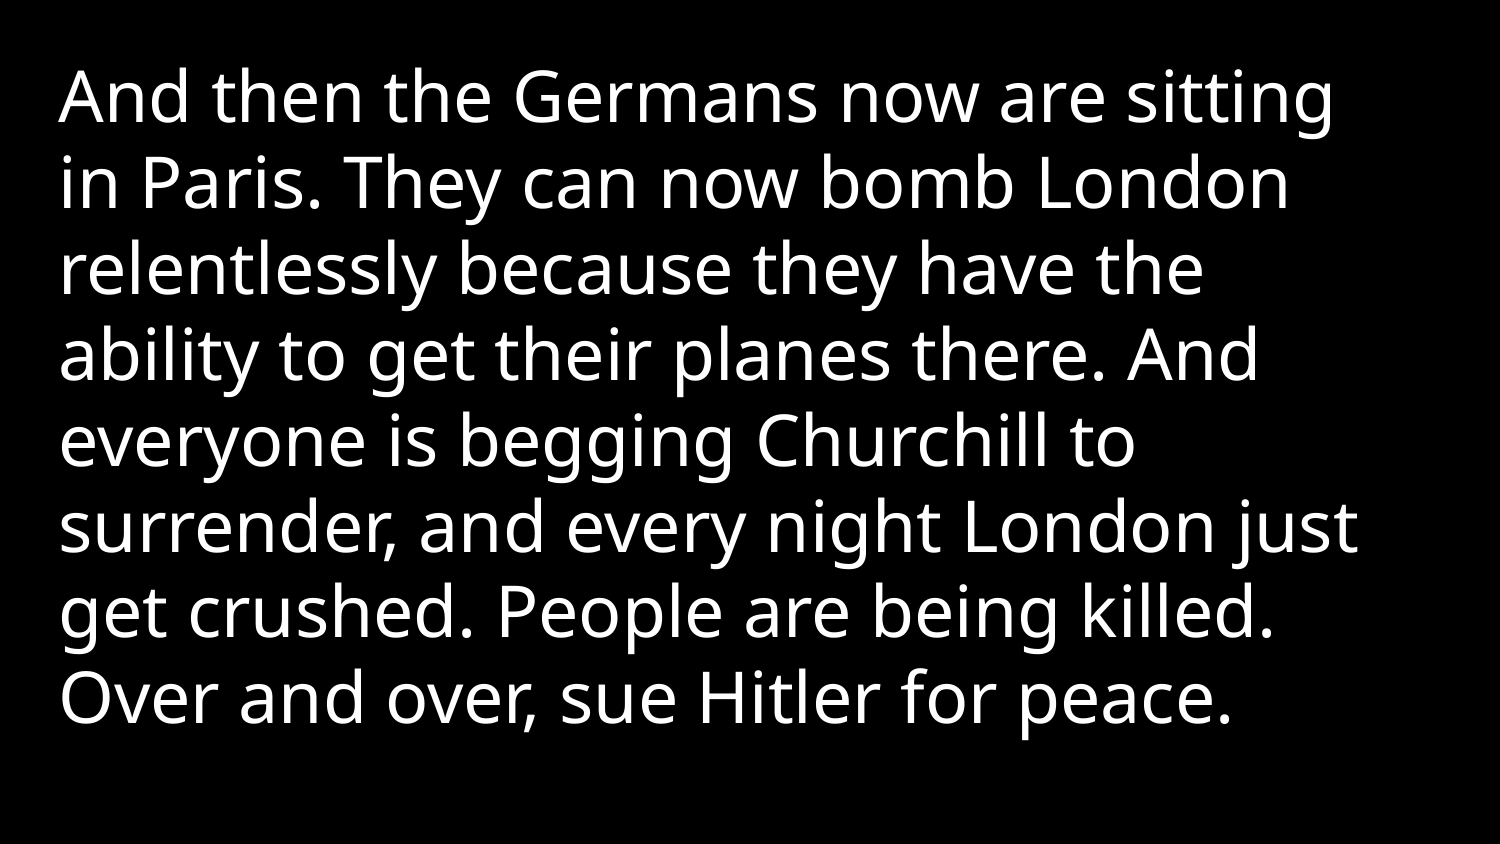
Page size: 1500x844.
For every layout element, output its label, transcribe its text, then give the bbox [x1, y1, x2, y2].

list And then the Germans now are sitting in Paris. They can now bomb London relentlessly because they have the ability to get their planes there. And everyone is begging Churchill to surrender, and every night London just get crushed. People are being killed. Over and over, sue Hitler for peace. [50, 46, 1425, 810]
